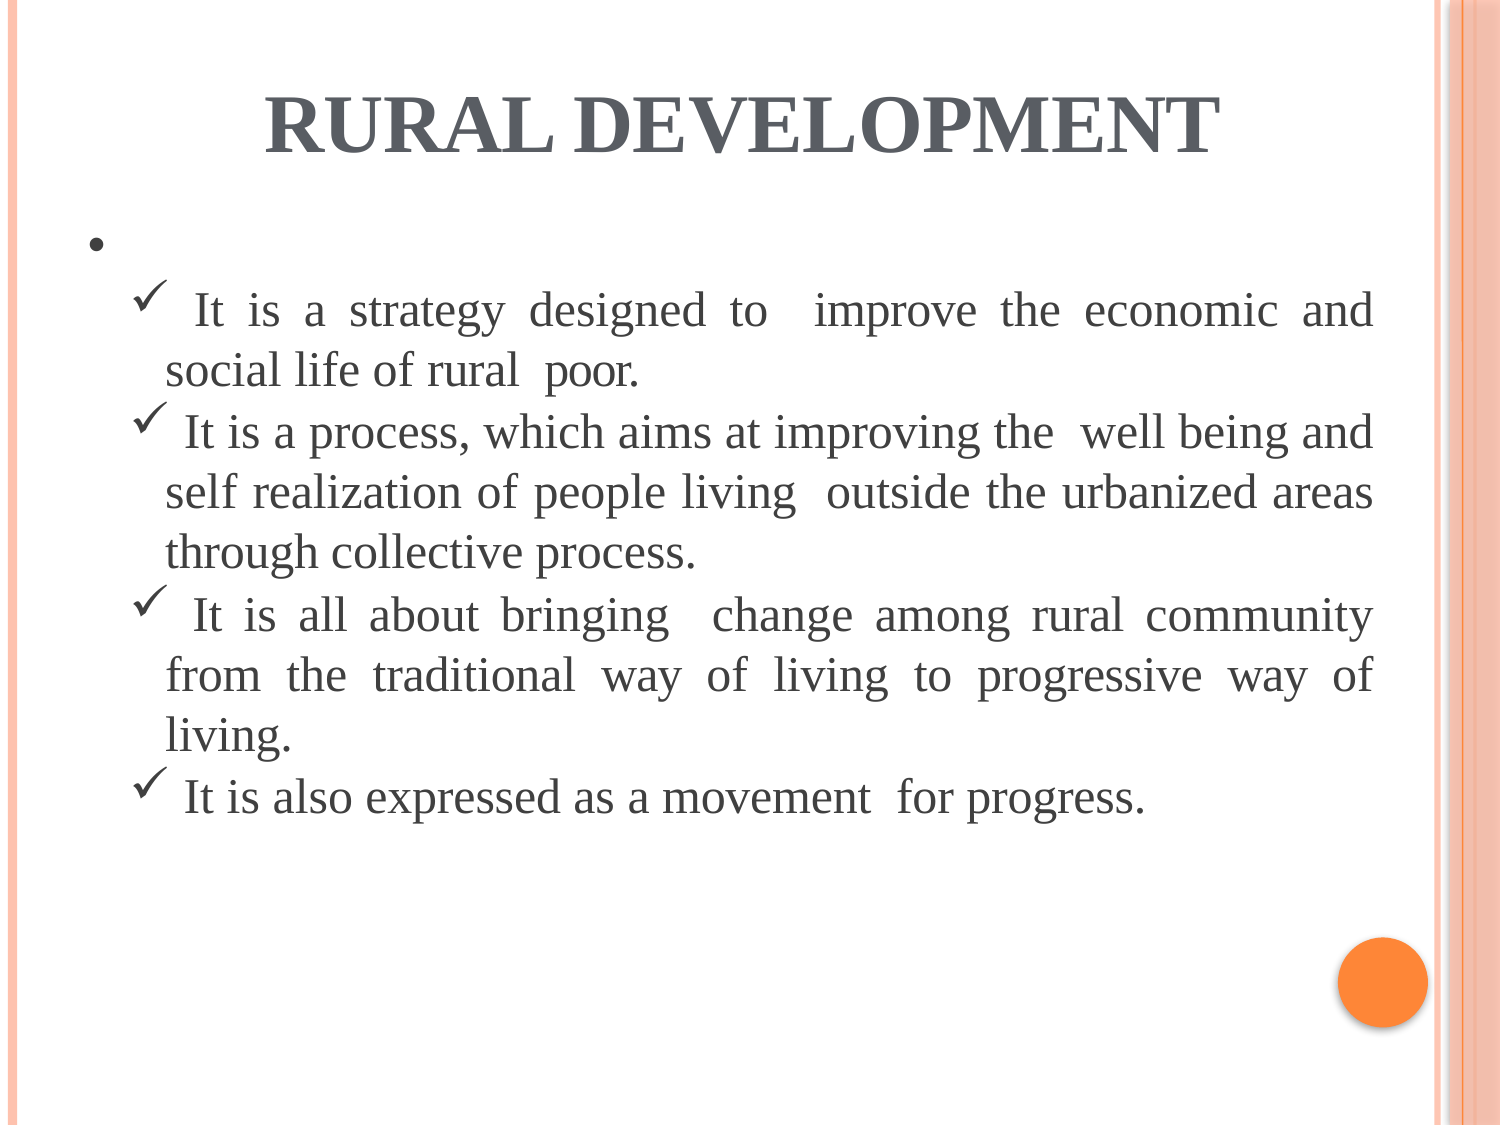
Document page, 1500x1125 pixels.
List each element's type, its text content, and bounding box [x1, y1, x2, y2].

text_box RURAL DEVELOPMENT [125, 67, 1359, 170]
text_box It is a strategy designed to improve the economic and social life of rural poor. It is a process, which aims at improving the well being and self realization of people living outside the urbanized areas through collective process. It is all about bringing change among rural community from the traditional way of living to progressive way of living. It is also expressed as a movement for progress. [87, 212, 1406, 824]
